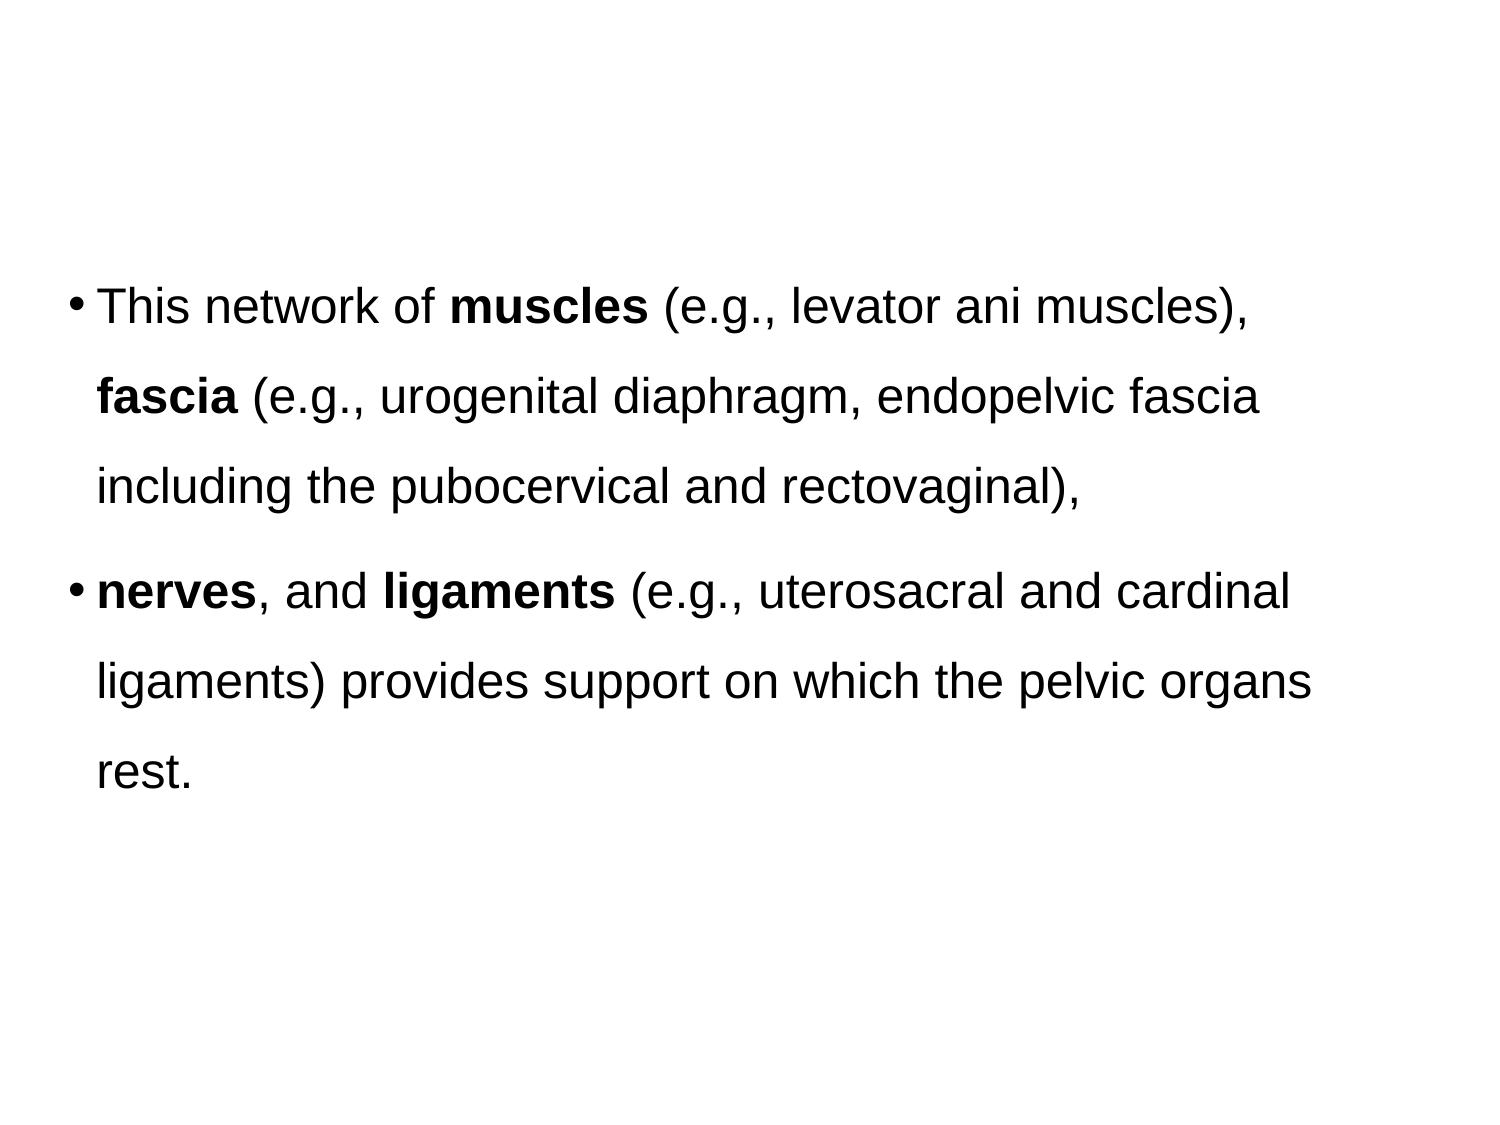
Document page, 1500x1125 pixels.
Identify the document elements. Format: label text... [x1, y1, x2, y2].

list This network of muscles (e.g., levator ani muscles), fascia (e.g., urogenital diaphragm, endopelvic fascia including the pubocervical and rectovaginal), nerves, and ligaments (e.g., uterosacral and cardinal ligaments) provides support on which the pelvic organs rest. [53, 54, 1397, 1014]
